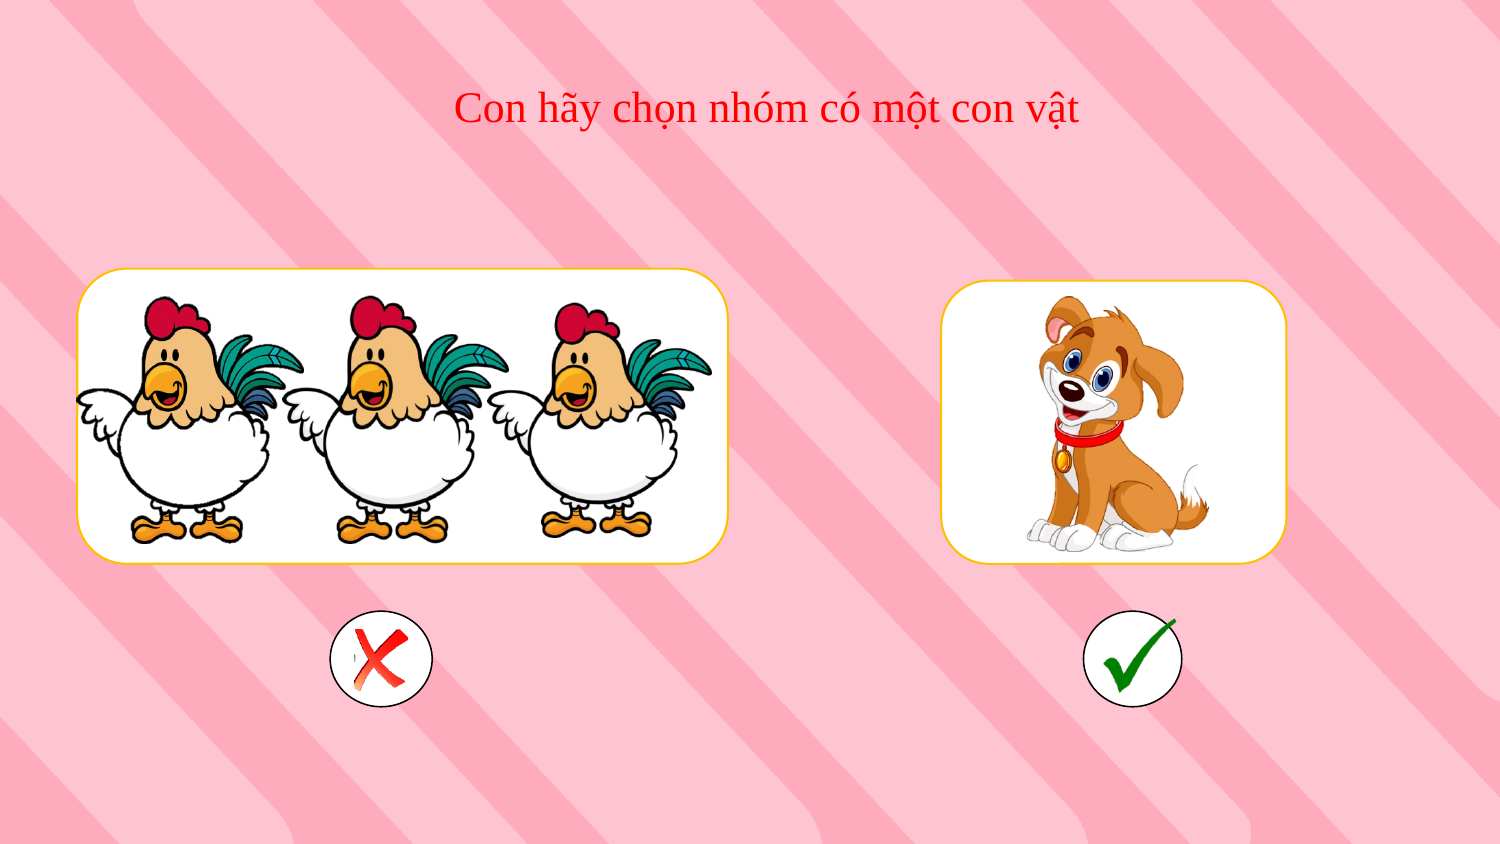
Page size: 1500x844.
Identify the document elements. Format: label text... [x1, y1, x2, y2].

text_box Con hãy chọn nhóm có một con vật [442, 73, 1092, 137]
picture [0, 0, 1500, 844]
text_box [940, 279, 1288, 565]
text_box [1082, 624, 1097, 694]
text_box [81, 267, 729, 565]
text_box [329, 610, 434, 708]
text_box [1107, 701, 1159, 708]
